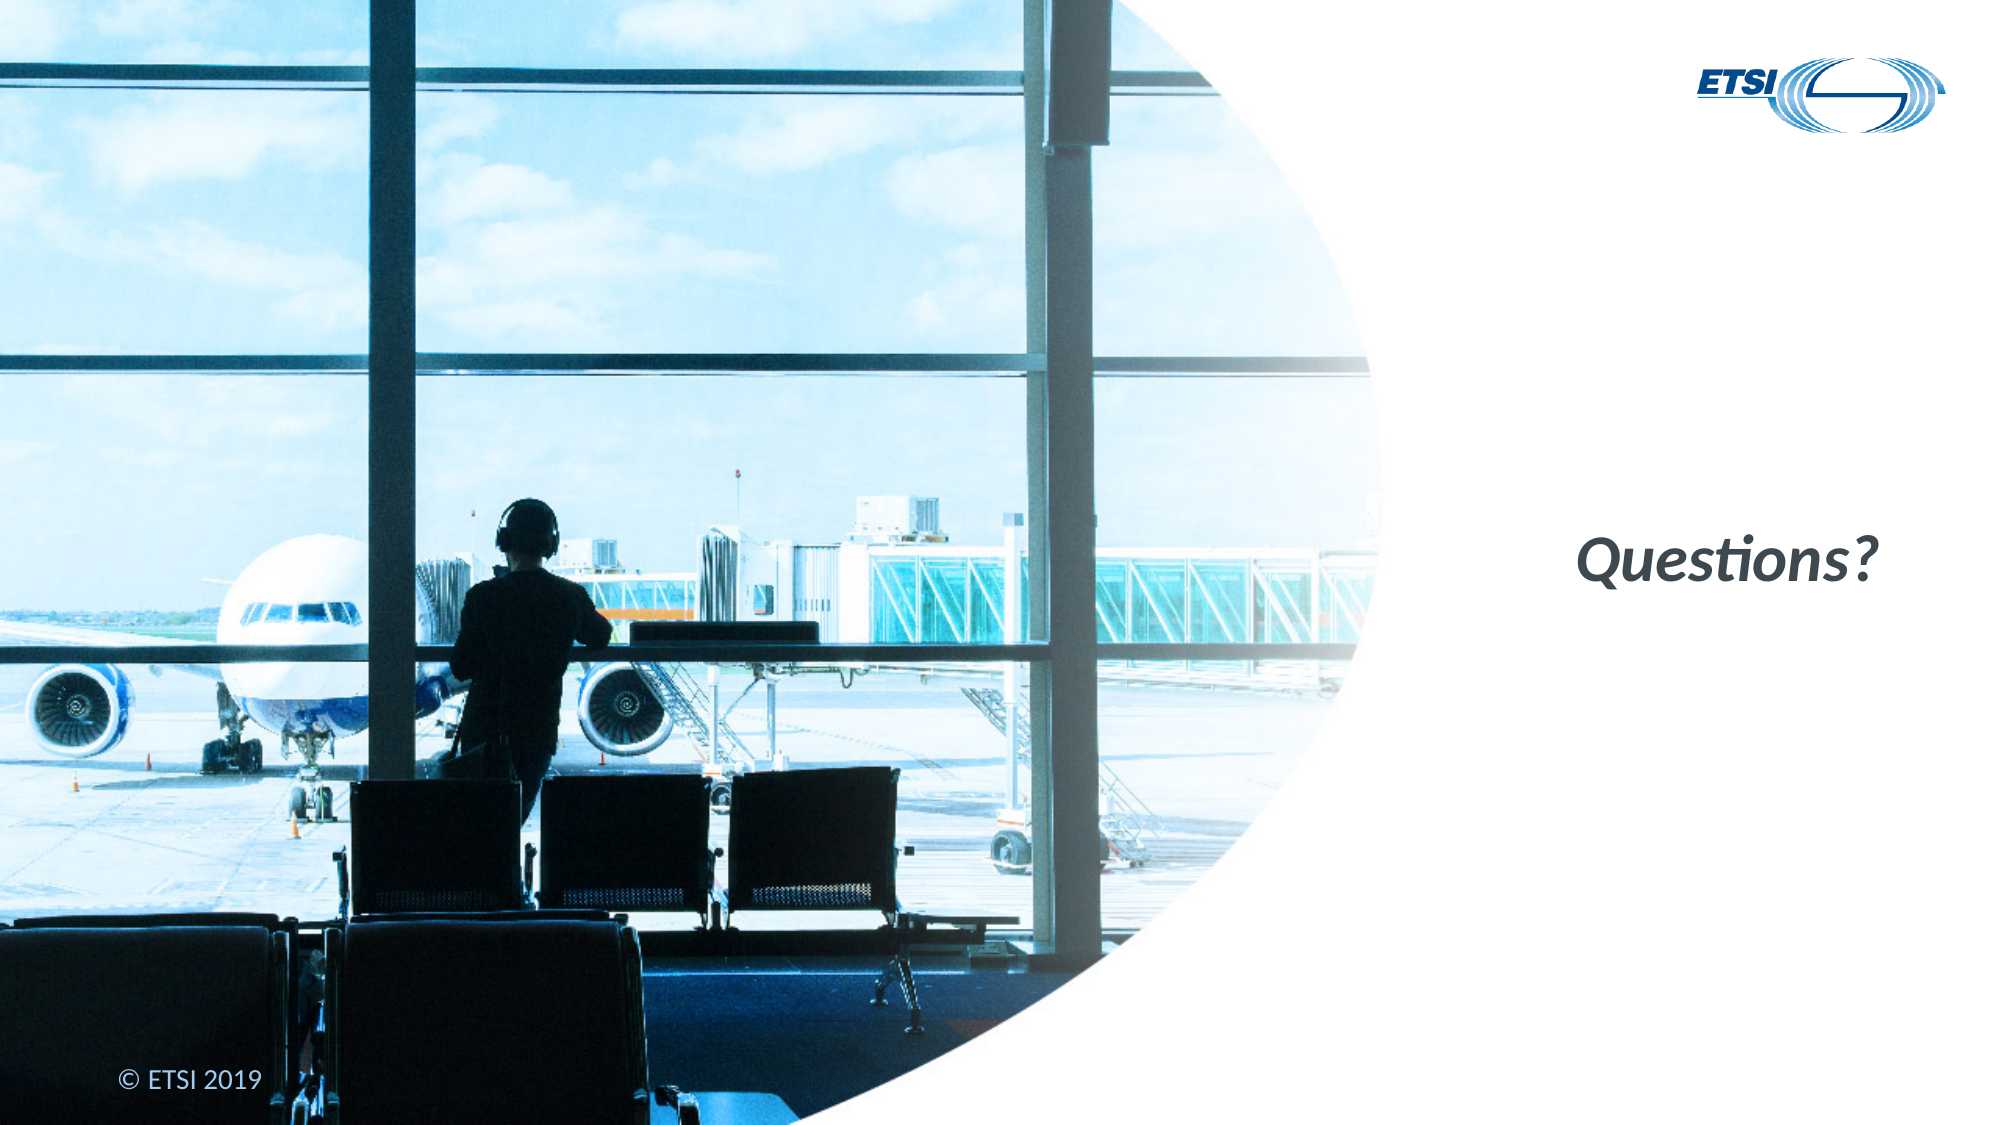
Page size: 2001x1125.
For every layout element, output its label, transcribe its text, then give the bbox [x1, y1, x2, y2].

text_box Questions? [1560, 506, 1896, 602]
picture [0, 0, 2001, 1125]
